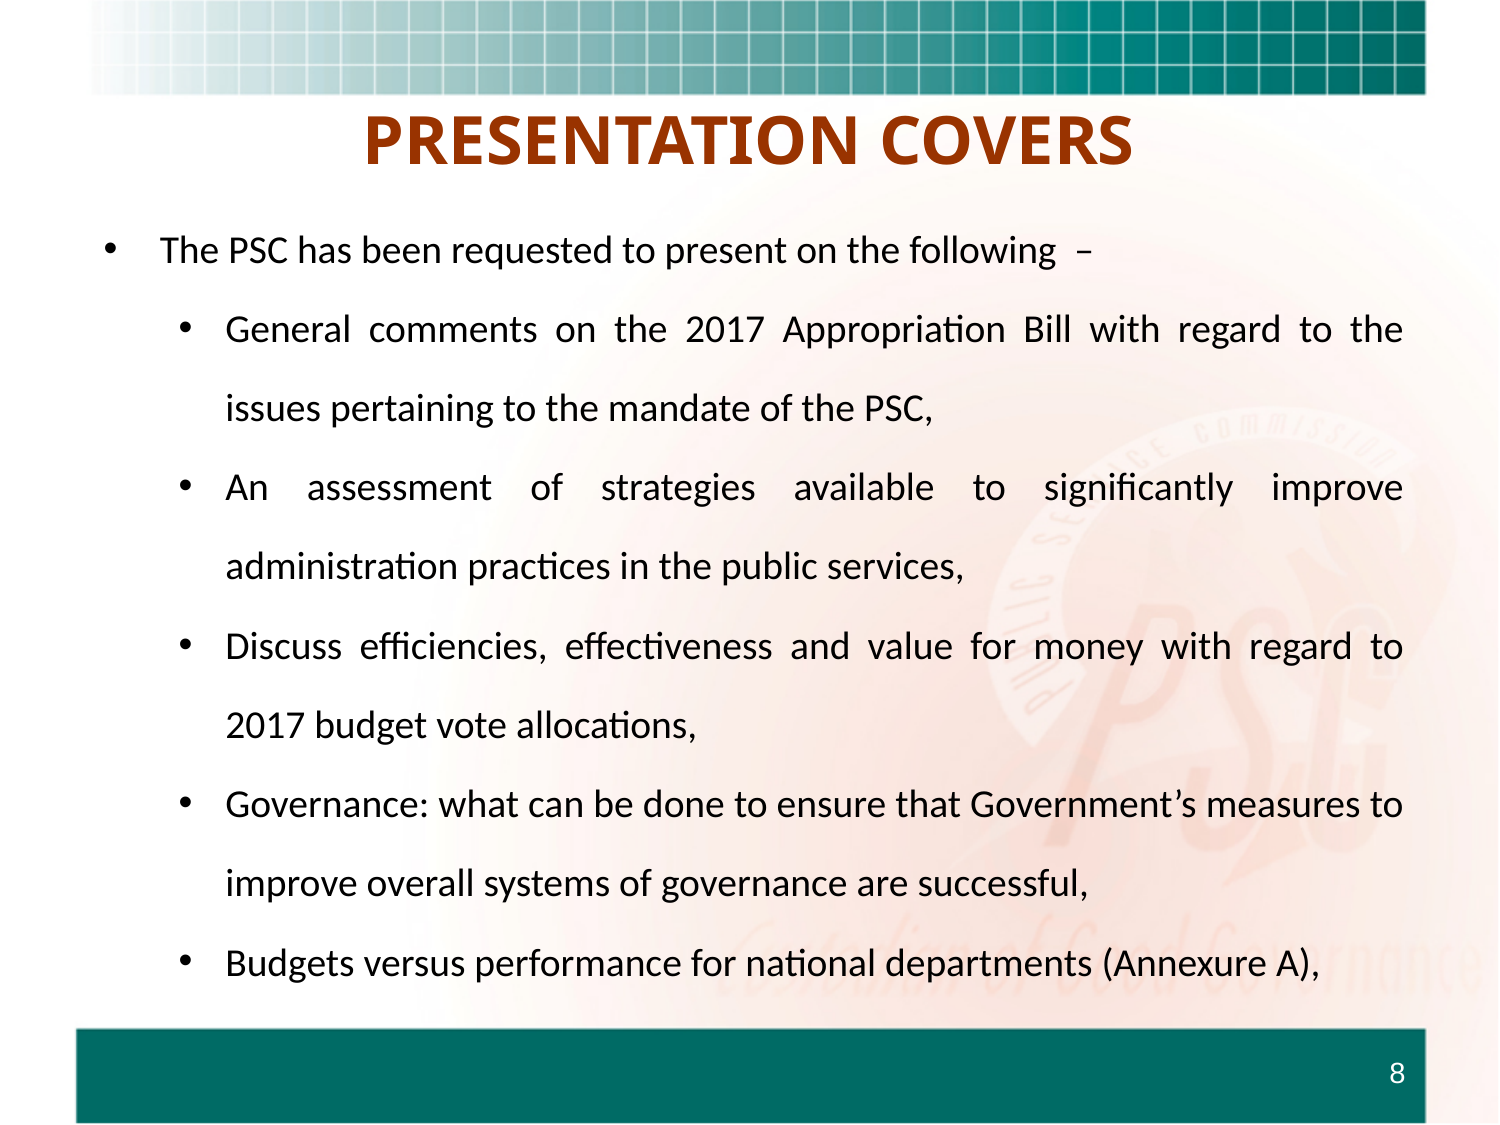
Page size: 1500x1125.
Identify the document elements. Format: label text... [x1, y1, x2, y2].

title PRESENTATION COVERS [74, 77, 1425, 198]
list The PSC has been requested to present on the following – General comments on the 2017 Appropriation Bill with regard to the issues pertaining to the mandate of the PSC, An assessment of strategies available to significantly improve administration practices in the public services, Discuss efficiencies, effectiveness and value for money with regard to 2017 budget vote allocations, Governance: what can be done to ensure that Government’s measures to improve overall systems of governance are successful, Budgets versus performance for national departments (Annexure A), [88, 184, 1421, 1012]
picture [0, 0, 1500, 1125]
text_box 8 [1070, 1046, 1421, 1125]
